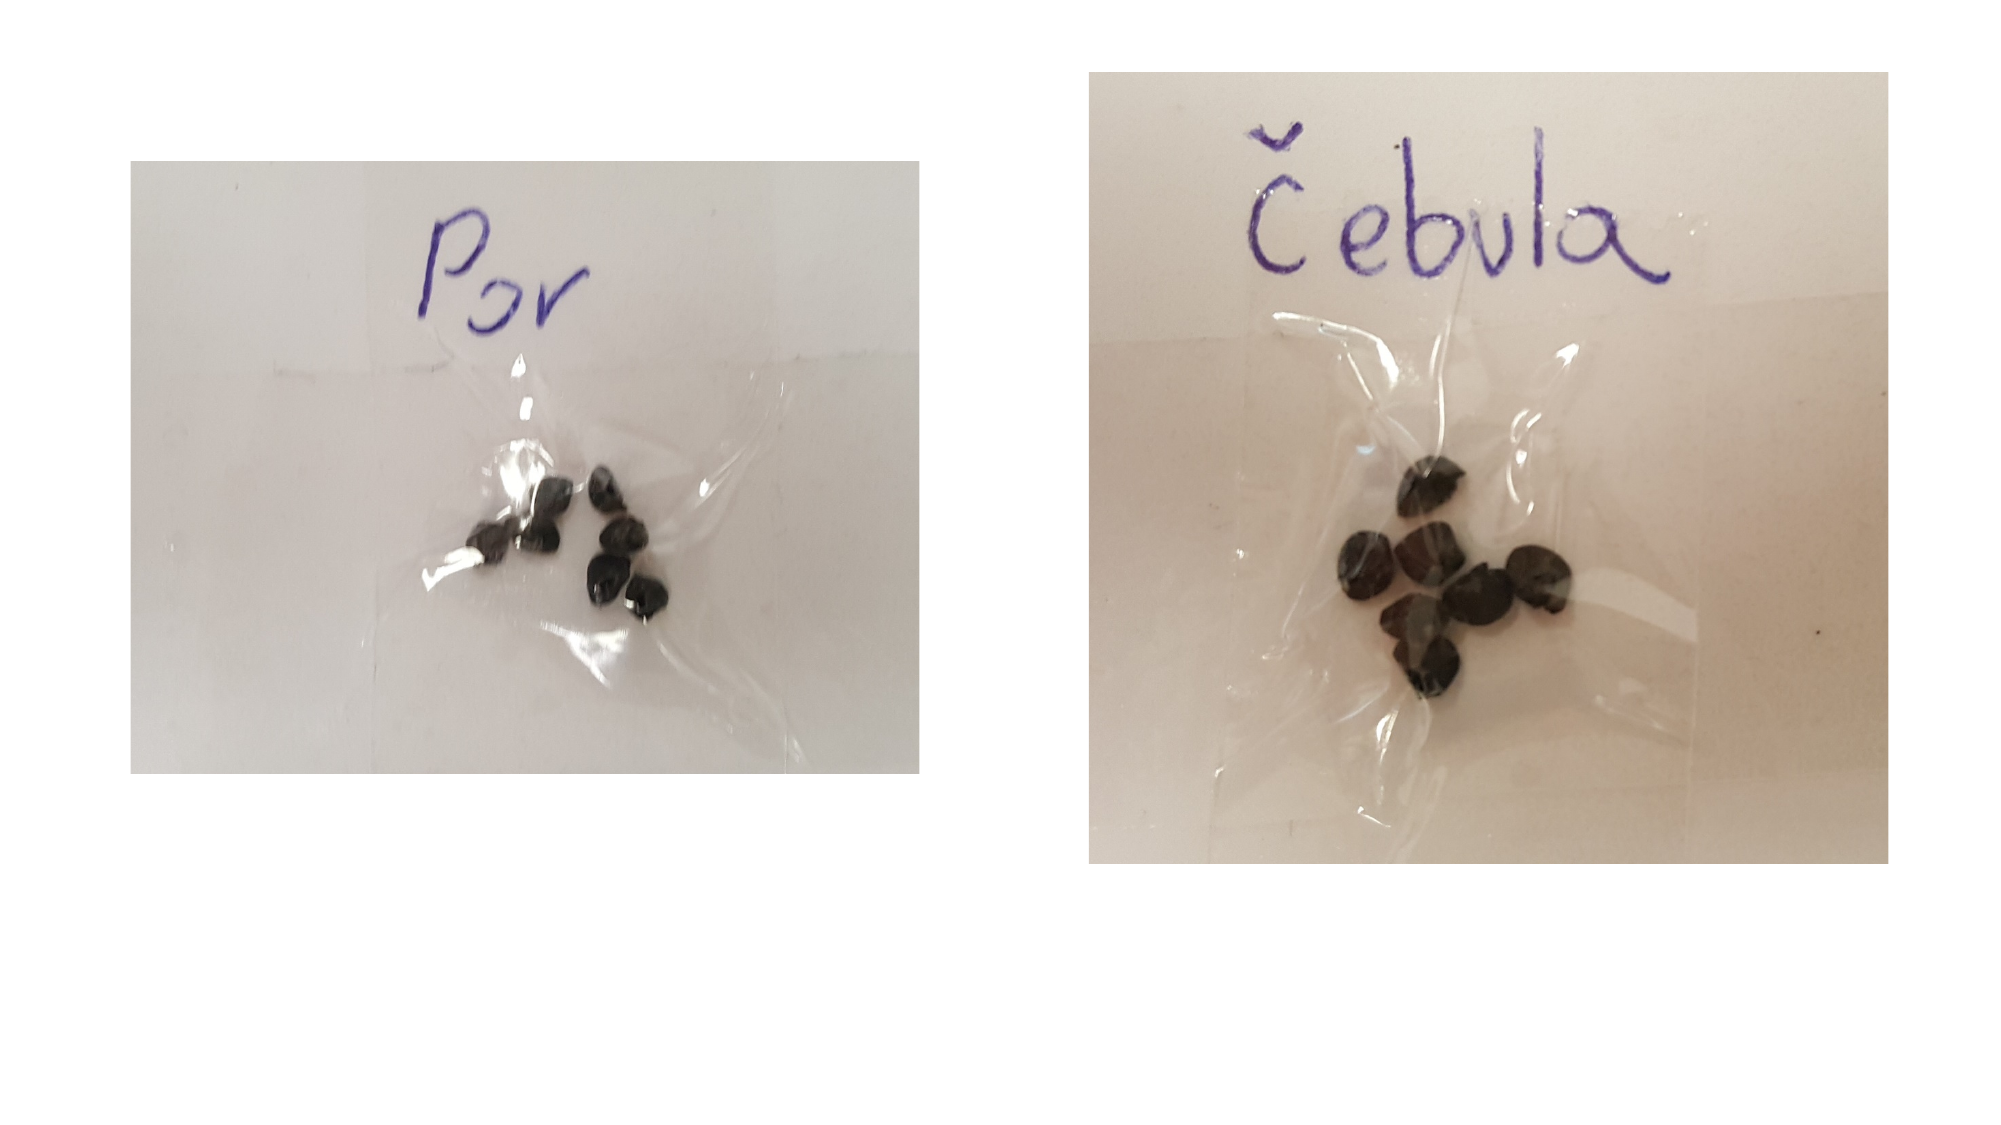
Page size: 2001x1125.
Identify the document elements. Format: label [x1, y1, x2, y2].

picture [130, 161, 920, 774]
picture [1088, 72, 1889, 864]
